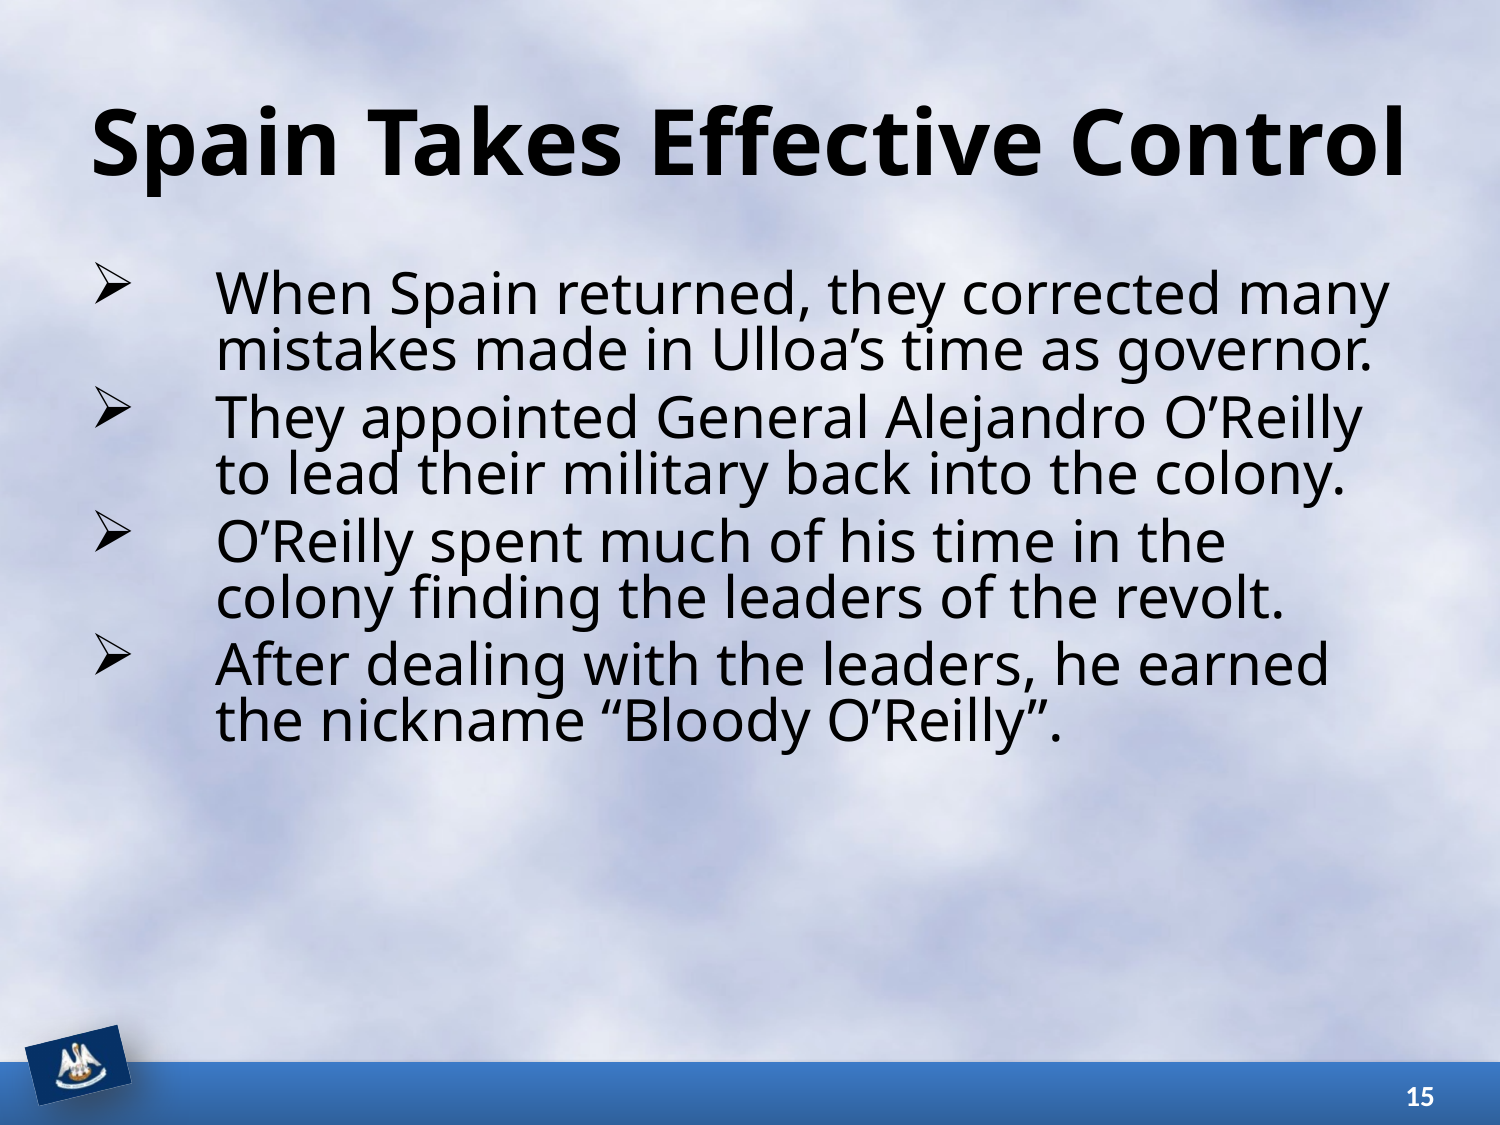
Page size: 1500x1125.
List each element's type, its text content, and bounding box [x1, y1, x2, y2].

list When Spain returned, they corrected many mistakes made in Ulloa’s time as governor. They appointed General Alejandro O’Reilly to lead their military back into the colony. O’Reilly spent much of his time in the colony finding the leaders of the revolt. After dealing with the leaders, he earned the nickname “Bloody O’Reilly”. [75, 262, 1425, 1005]
title Spain Takes Effective Control [75, 45, 1425, 233]
picture [0, 0, 1500, 1105]
slide_number 15 [1100, 1065, 1450, 1125]
